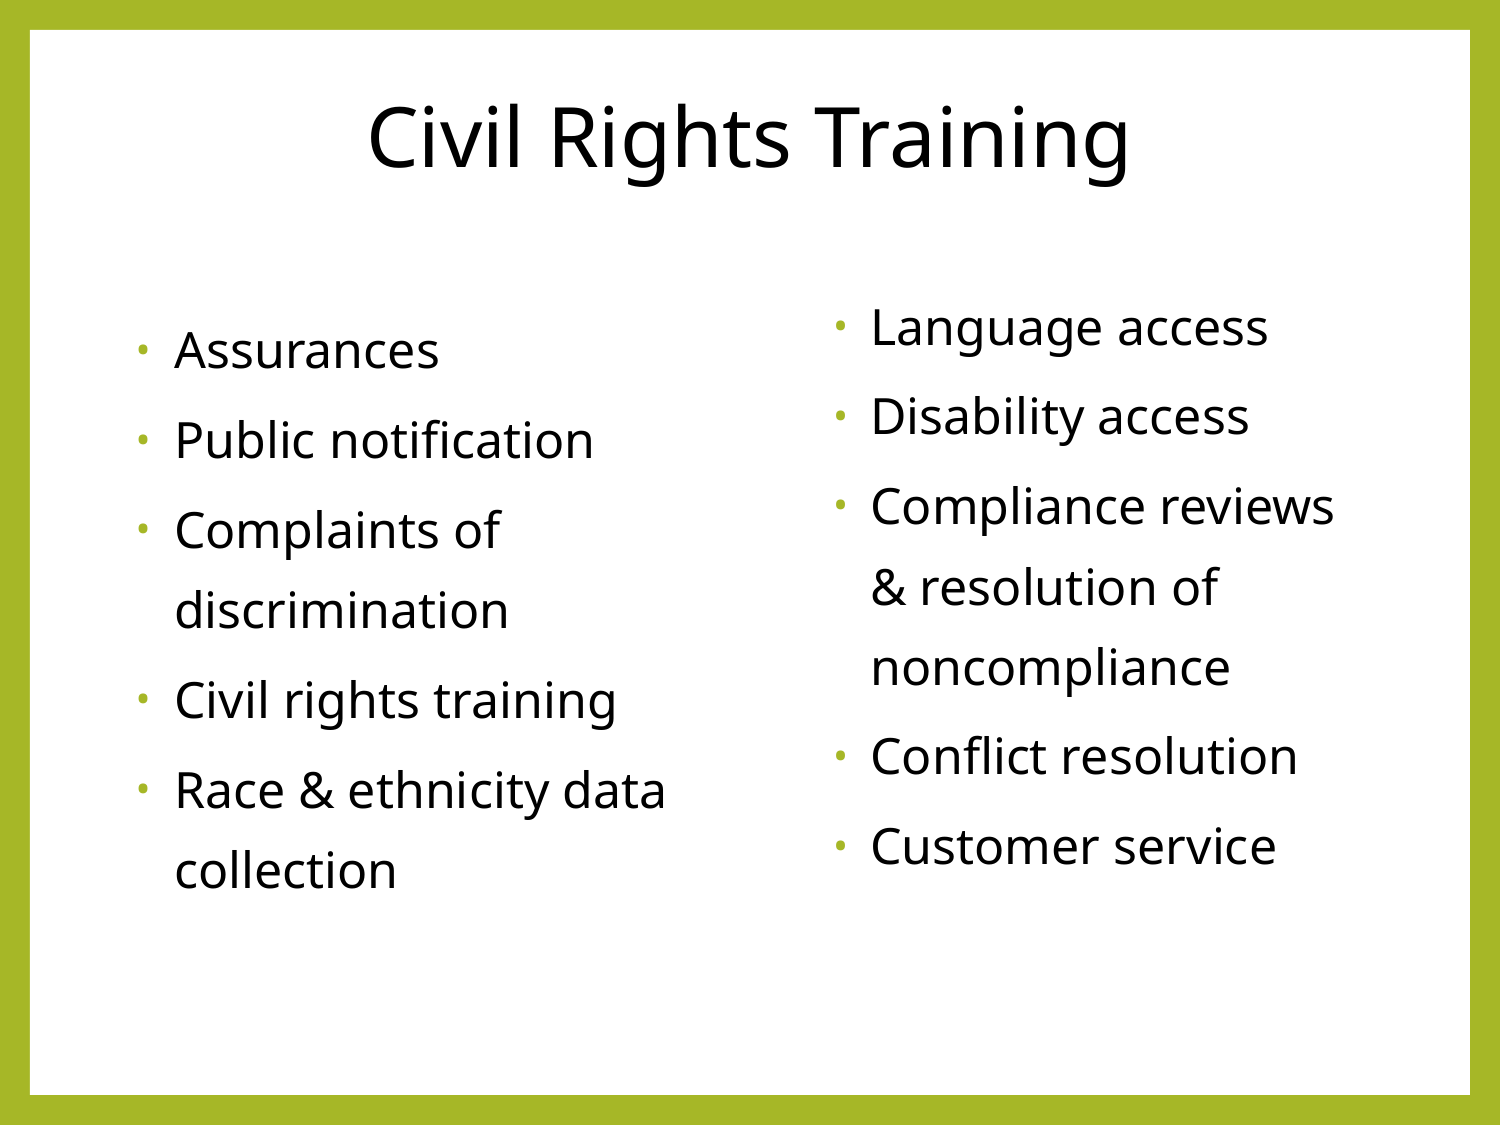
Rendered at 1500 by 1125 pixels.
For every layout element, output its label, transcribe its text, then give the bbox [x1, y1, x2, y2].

list Language access Disability access Compliance reviews & resolution of noncompliance Conflict resolution Customer service [771, 267, 1356, 998]
title Civil Rights Training [142, 61, 1358, 220]
list Assurances Public notification Complaints of discrimination Civil rights training Race & ethnicity data collection [64, 290, 750, 998]
